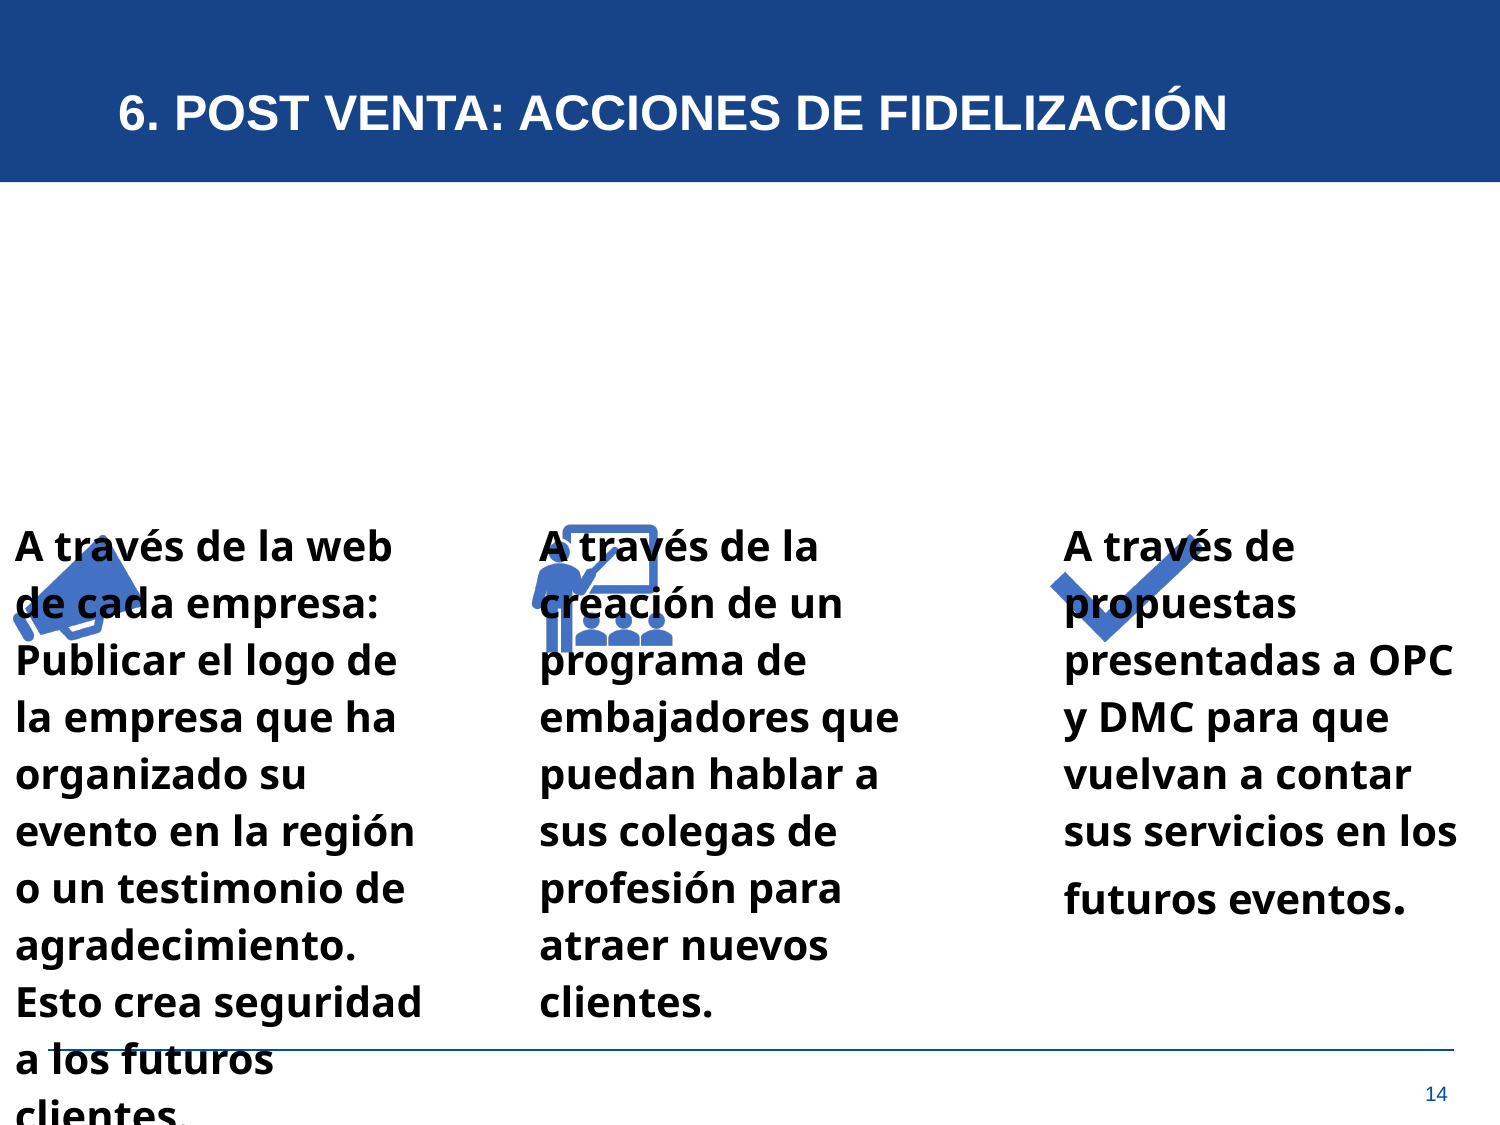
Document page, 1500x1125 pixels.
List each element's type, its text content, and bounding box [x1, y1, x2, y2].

title 6. Post venta: Acciones de fidelización [103, 3, 1500, 221]
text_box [0, 220, 1496, 955]
